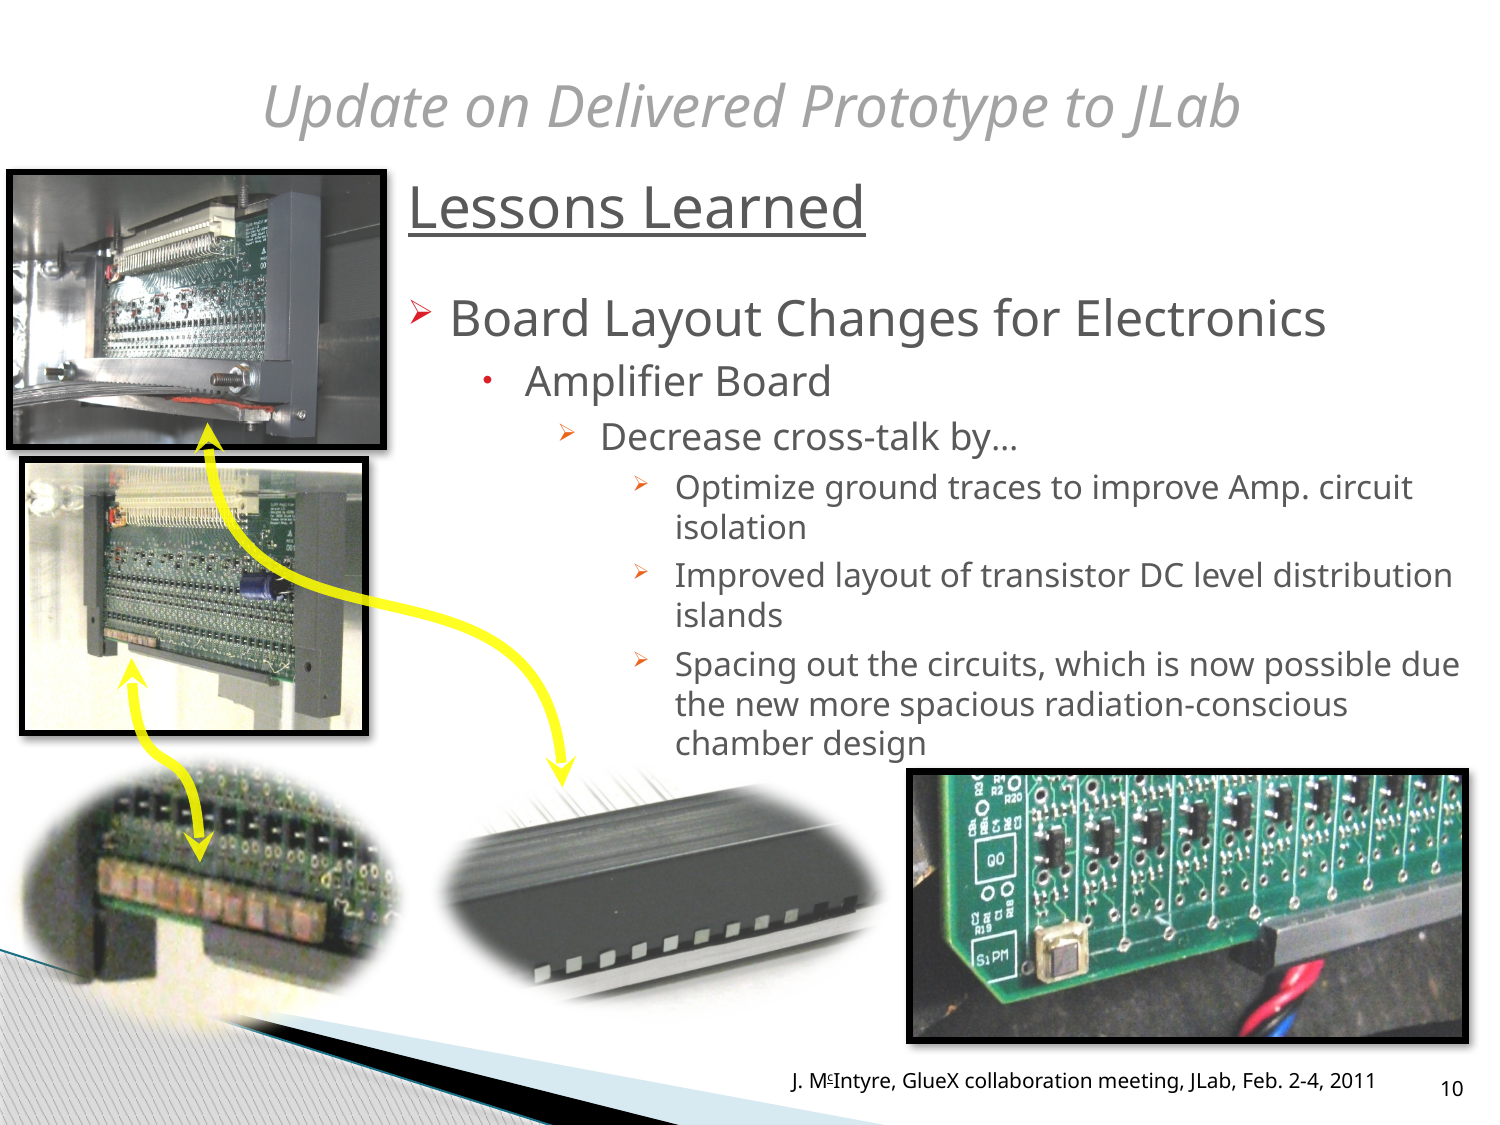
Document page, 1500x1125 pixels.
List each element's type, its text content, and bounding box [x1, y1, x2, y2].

title Update on Delivered Prototype to JLab [62, 45, 1442, 163]
slide_number 10 [1418, 1051, 1479, 1112]
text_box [202, 427, 568, 783]
picture [424, 760, 896, 1026]
picture [24, 462, 202, 731]
picture [12, 174, 381, 445]
picture [912, 774, 1463, 1038]
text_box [63, 725, 269, 795]
text_box Lessons Learned Board Layout Changes for Electronics Amplifier Board Decrease cross-talk by... Optimize ground traces to improve Amp. circuit isolation Improved layout of transistor DC level distribution islands Spacing out the circuits, which is now possible due the new more spacious radiation-conscious chamber design [374, 162, 1500, 850]
picture [0, 749, 413, 1051]
footer J. McIntyre, GlueX collaboration meeting, JLab, Feb. 2-4, 2011 [737, 1040, 1432, 1100]
